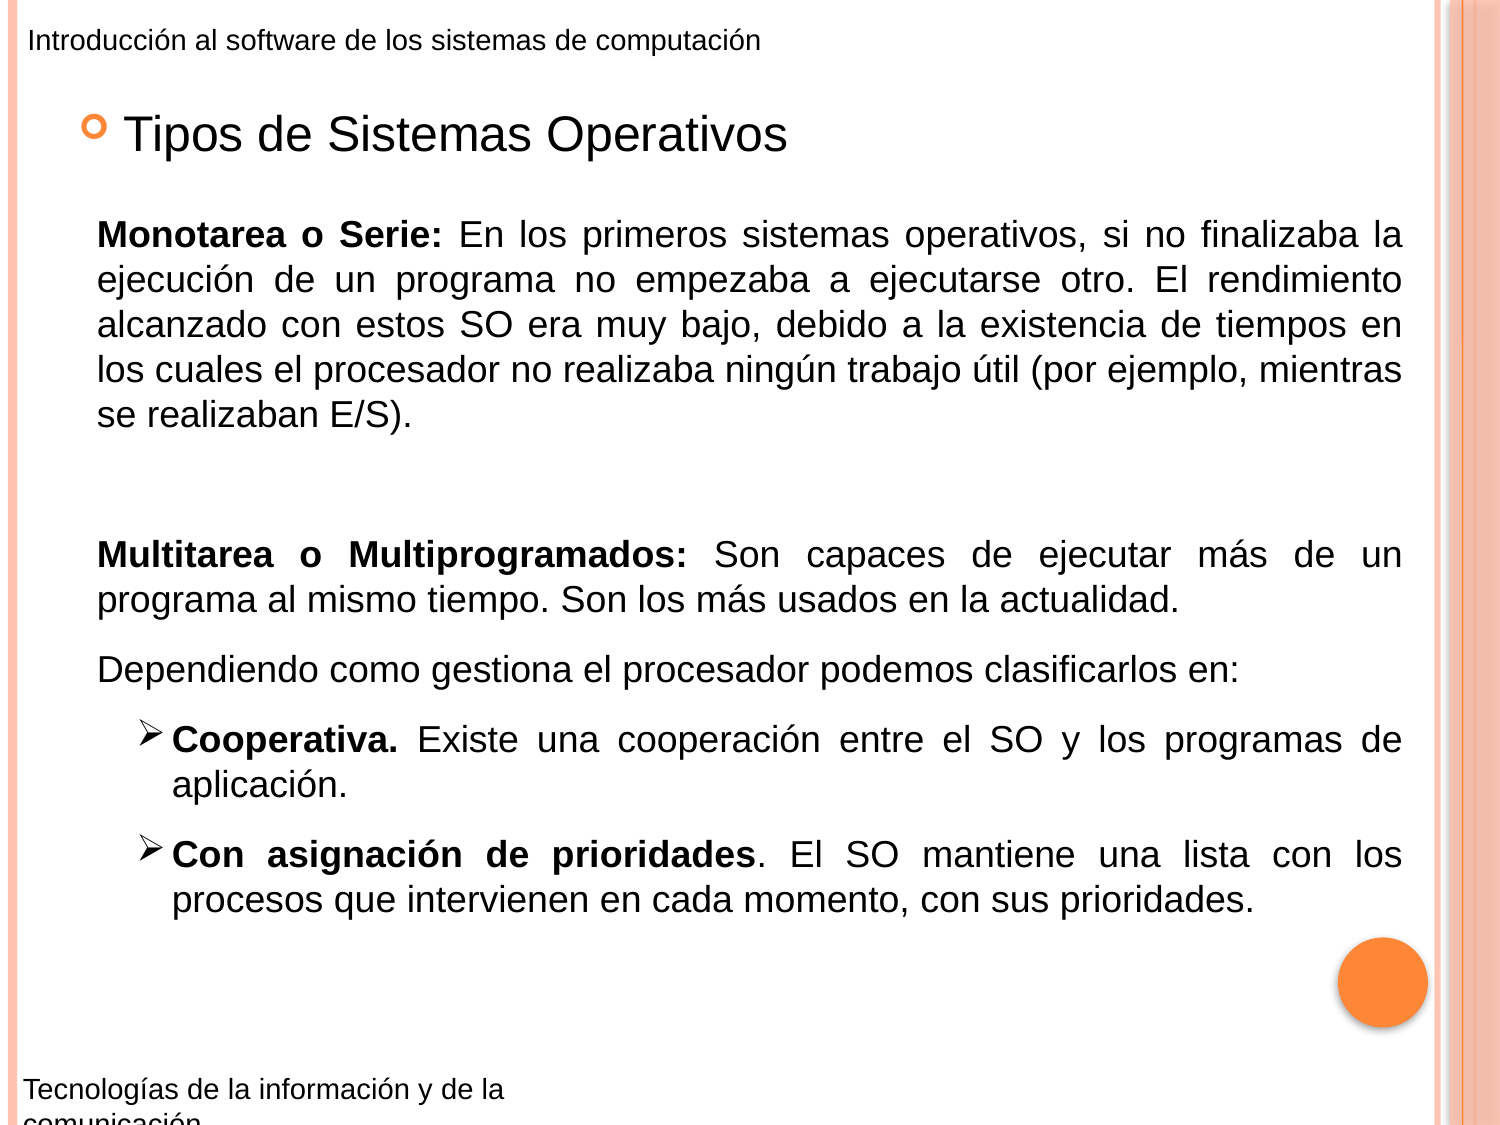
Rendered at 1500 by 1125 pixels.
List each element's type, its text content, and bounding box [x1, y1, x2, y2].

text_box Introducción al software de los sistemas de computación [12, 13, 832, 64]
text_box Monotarea o Serie: En los primeros sistemas operativos, si no finalizaba la ejecución de un programa no empezaba a ejecutarse otro. El rendimiento alcanzado con estos SO era muy bajo, debido a la existencia de tiempos en los cuales el procesador no realizaba ningún trabajo útil (por ejemplo, mientras se realizaban E/S). Multitarea o Multiprogramados: Son capaces de ejecutar más de un programa al mismo tiempo. Son los más usados en la actualidad. Dependiendo como gestiona el procesador podemos clasificarlos en: Cooperativa. Existe una cooperación entre el SO y los programas de aplicación. Con asignación de prioridades. El SO mantiene una lista con los procesos que intervienen en cada momento, con sus prioridades. [81, 202, 1418, 928]
text_box Tecnologías de la información y de la comunicación [8, 1062, 704, 1125]
subtitle Tipos de Sistemas Operativos [0, 93, 868, 188]
